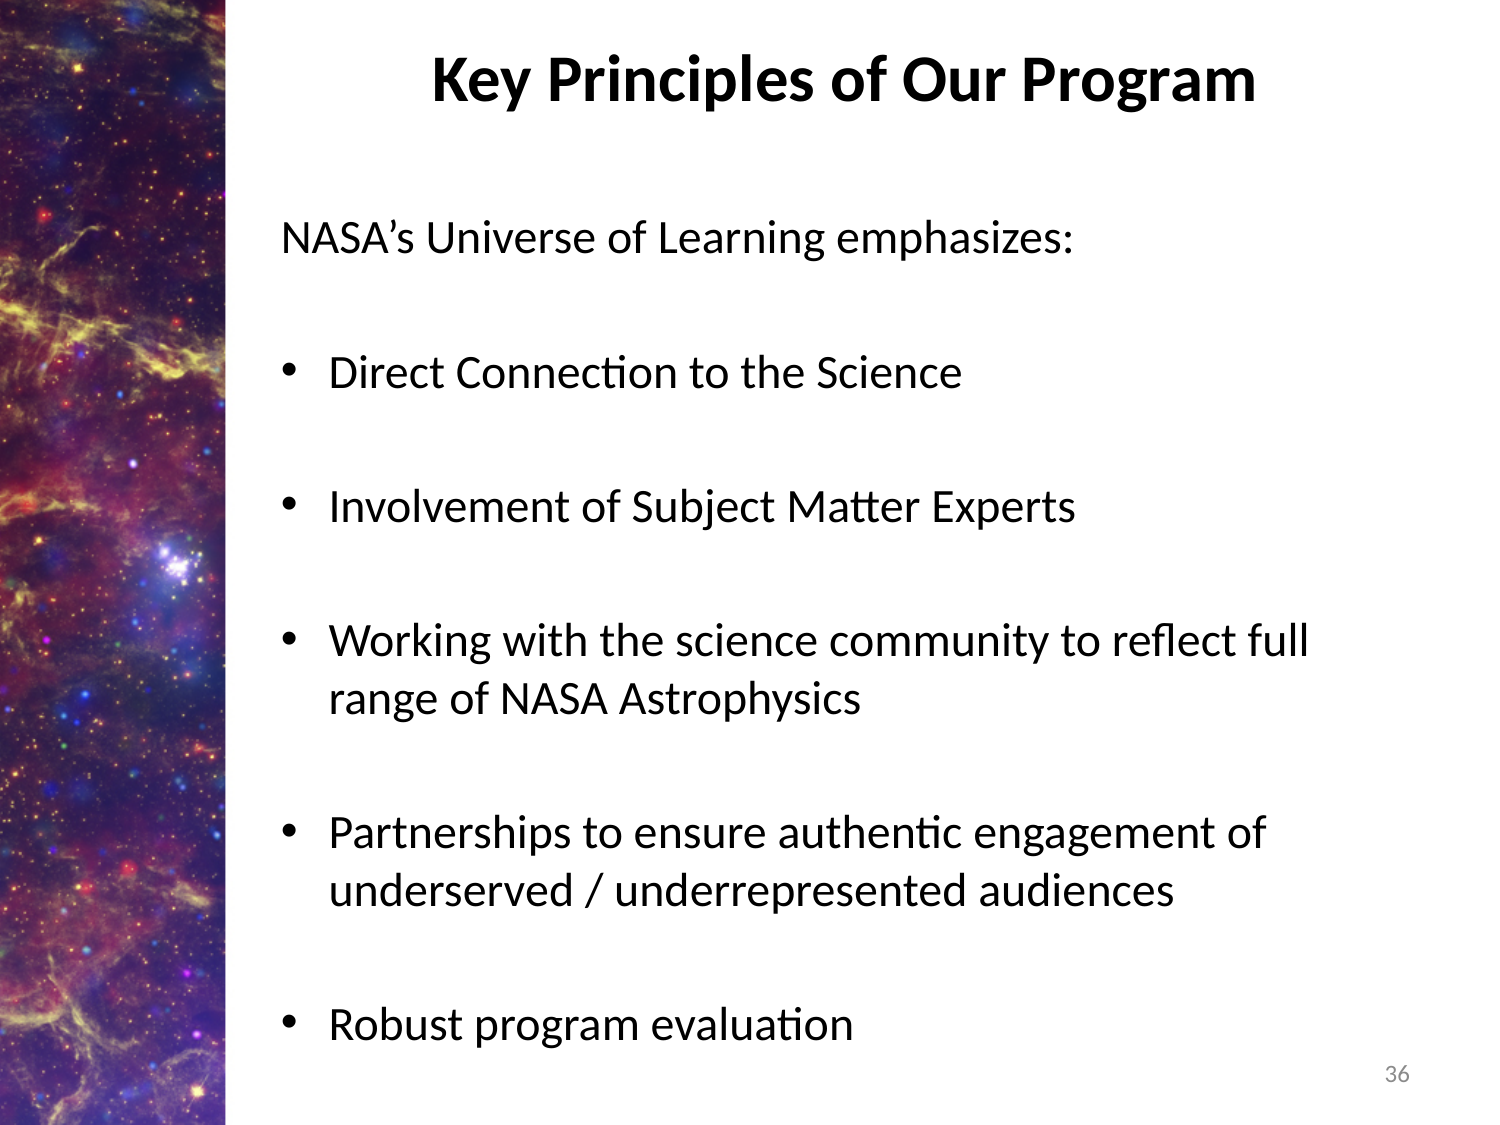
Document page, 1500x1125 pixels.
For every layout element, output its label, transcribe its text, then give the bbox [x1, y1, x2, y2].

list NASA’s Universe of Learning emphasizes: Direct Connection to the Science Involvement of Subject Matter Experts Working with the science community to reflect full range of NASA Astrophysics Partnerships to ensure authentic engagement of underserved / underrepresented audiences Robust program evaluation [265, 198, 1446, 1067]
picture [0, 0, 1500, 1125]
slide_number 36 [1074, 1042, 1425, 1103]
title Key Principles of Our Program [256, 8, 1435, 142]
